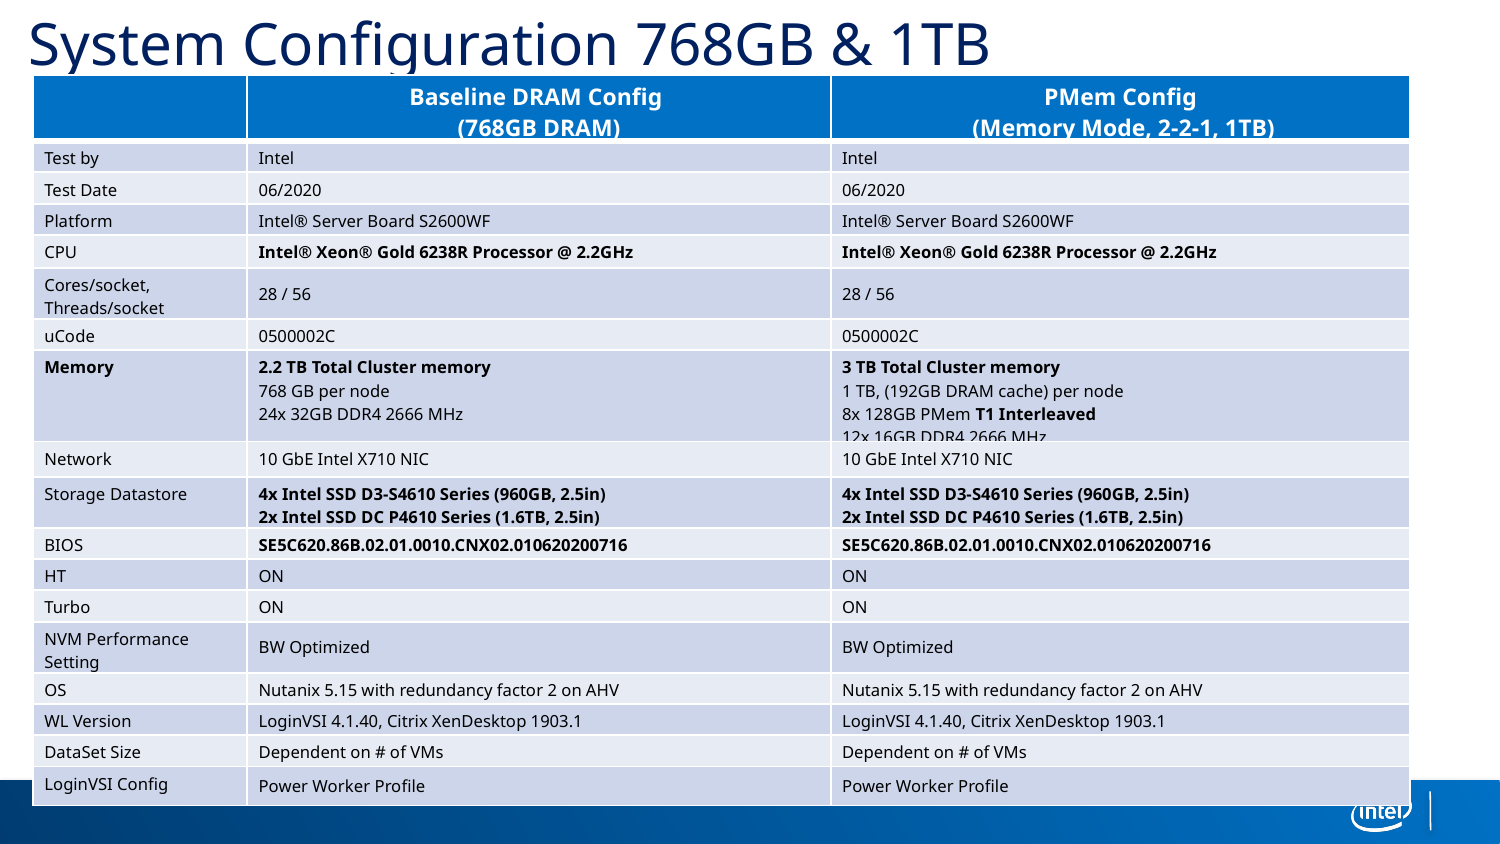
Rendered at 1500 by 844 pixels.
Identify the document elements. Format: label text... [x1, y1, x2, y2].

table_cell Intel [832, 144, 1409, 171]
table_cell HT [34, 560, 246, 589]
table_cell ON​ [832, 560, 1409, 589]
table_cell uCode [34, 320, 246, 349]
table_cell 4x Intel SSD D3-S4610 Series (960GB, 2.5in)​ 2x Intel SSD DC P4610 Series (1.6TB, 2.5in) [832, 478, 1409, 527]
table_cell Storage Datastore [34, 478, 246, 527]
table_cell NVM Performance Setting [34, 623, 246, 672]
table_cell CPU [34, 236, 246, 267]
table_cell 10 GbE Intel X710 NIC​ [832, 442, 1409, 476]
table_cell DataSet Size [34, 736, 246, 766]
table_cell 06/2020 [832, 173, 1409, 203]
table_cell ON [832, 591, 1409, 621]
table_cell Memory [34, 351, 246, 441]
picture [1351, 792, 1412, 832]
table_cell 28 / 56​ [248, 269, 830, 318]
table_cell Network [34, 442, 246, 476]
table_cell Test Date [34, 173, 246, 203]
table_cell 0500002C [832, 320, 1409, 349]
table_cell 4x Intel SSD D3-S4610 Series (960GB, 2.5in)​ 2x Intel SSD DC P4610 Series (1.6TB, 2.5in) [248, 478, 830, 527]
text_box System Configuration 768GB & 1TB [14, 0, 1336, 85]
table_cell 06/2020 [248, 173, 830, 203]
table_cell Dependent on # of VMs​ [832, 736, 1409, 766]
table_cell 0500002C [248, 320, 830, 349]
table_cell Nutanix 5.15 with redundancy factor 2 on AHV [248, 674, 830, 703]
table_cell SE5C620.86B.02.01.0010.CNX02.010620200716 [248, 529, 830, 558]
table_cell Dependent on # of VMs​ [248, 736, 830, 766]
table_cell Nutanix 5.15 with redundancy factor 2 on AHV [832, 674, 1409, 703]
table_cell BIOS [34, 529, 246, 558]
table_cell LoginVSI Config [34, 767, 246, 805]
table_cell Intel® Xeon® Gold 6238R Processor @ 2.2GHz​ [248, 236, 830, 267]
table_header PMem Config (Memory Mode, 2-2-1, 1TB) [832, 76, 1409, 138]
table_cell 10 GbE Intel X710 NIC​ [248, 442, 830, 476]
table_cell BW Optimized [832, 623, 1409, 672]
table_cell 2.2 TB Total Cluster memory 768 GB per node 24x 32GB DDR4 2666 MHz​ [248, 351, 830, 441]
table_cell Intel® Server Board S2600WF ​ [832, 205, 1409, 234]
table_cell 3 TB Total Cluster memory 1 TB​, (192GB DRAM cache) per node 8x 128GB PMem T1 Interleaved​ 12x 16GB DDR4 2666 MHz​ [832, 351, 1409, 441]
table_cell LoginVSI 4.1.40, Citrix XenDesktop 1903.1 [832, 705, 1409, 734]
table_cell Intel [248, 144, 830, 171]
table_cell Platform [34, 205, 246, 234]
table_cell OS [34, 674, 246, 703]
table_cell Intel® Xeon® Gold 6238R Processor @ 2.2GHz​ [832, 236, 1409, 267]
table_header Baseline DRAM Config (768GB DRAM) [248, 76, 830, 138]
table_cell Cores/socket, Threads/socket [34, 269, 246, 318]
table_cell Power Worker Profile [832, 767, 1409, 805]
table_cell ON​ [248, 560, 830, 589]
table_cell ON [248, 591, 830, 621]
table_header [34, 76, 246, 138]
table_cell Turbo [34, 591, 246, 621]
table_cell Power Worker Profile [248, 767, 830, 805]
table_cell BW Optimized [248, 623, 830, 672]
table_cell SE5C620.86B.02.01.0010.CNX02.010620200716 [832, 529, 1409, 558]
table_cell WL Version [34, 705, 246, 734]
table_cell Test by [34, 144, 246, 171]
table_cell 28 / 56 [832, 269, 1409, 318]
table_cell LoginVSI 4.1.40, Citrix XenDesktop 1903.1 [248, 705, 830, 734]
table_cell Intel® Server Board S2600WF ​ [248, 205, 830, 234]
